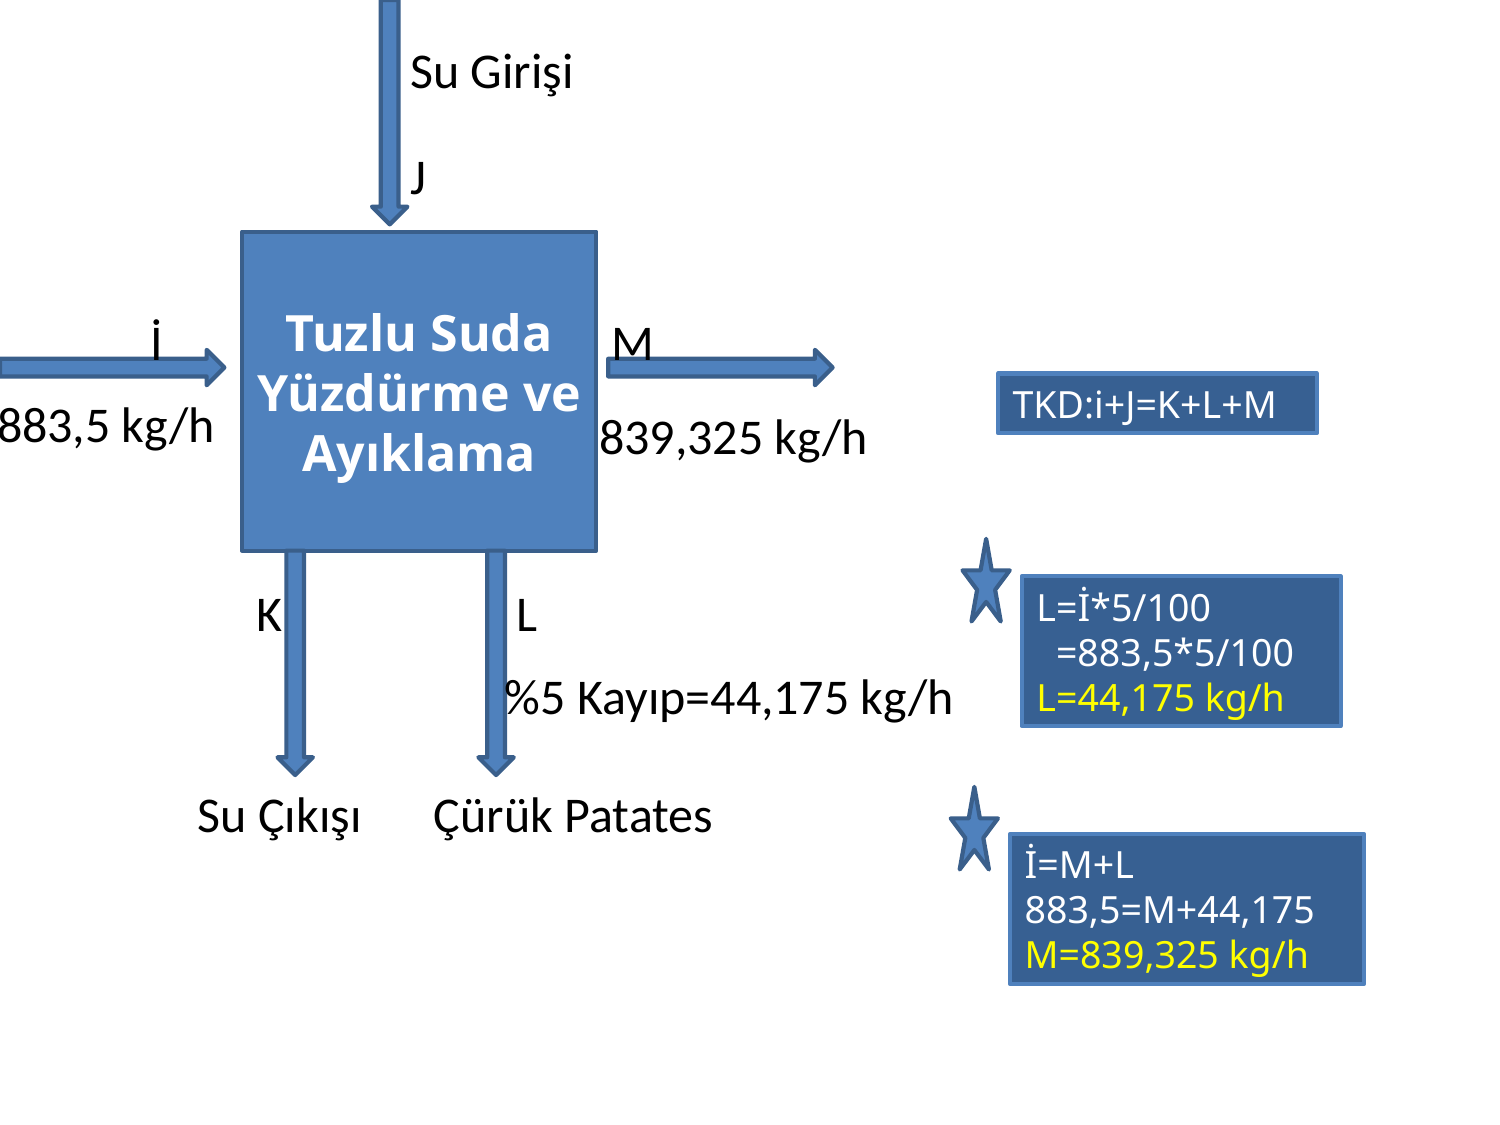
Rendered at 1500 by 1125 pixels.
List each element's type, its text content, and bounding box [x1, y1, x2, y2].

text_box Su Girişi [395, 30, 668, 106]
text_box L=İ*5/100 =883,5*5/100 L=44,175 kg/h [1020, 574, 1343, 728]
text_box L [501, 574, 762, 649]
text_box [948, 784, 1000, 872]
text_box [284, 548, 307, 574]
text_box İ [135, 302, 242, 378]
text_box [370, 0, 406, 227]
text_box 883,5 kg/h [0, 385, 254, 460]
text_box [0, 356, 217, 385]
text_box [960, 536, 1012, 624]
text_box [476, 649, 516, 775]
text_box K [242, 574, 501, 649]
text_box M [596, 302, 869, 378]
text_box Çürük Patates [419, 775, 845, 850]
text_box %5 Kayıp=44,175 kg/h [490, 656, 975, 732]
text_box TKD:i+J=K+L+M [996, 371, 1319, 435]
text_box Tuzlu Suda Yüzdürme ve Ayıklama [240, 230, 598, 553]
text_box [485, 548, 508, 574]
text_box [606, 378, 826, 388]
text_box 839,325 kg/h [584, 397, 975, 472]
text_box İ=M+L 883,5=M+44,175 M=839,325 kg/h [1008, 832, 1366, 986]
text_box [275, 649, 315, 775]
text_box Su Çıkışı [182, 775, 396, 850]
text_box J [395, 137, 550, 212]
